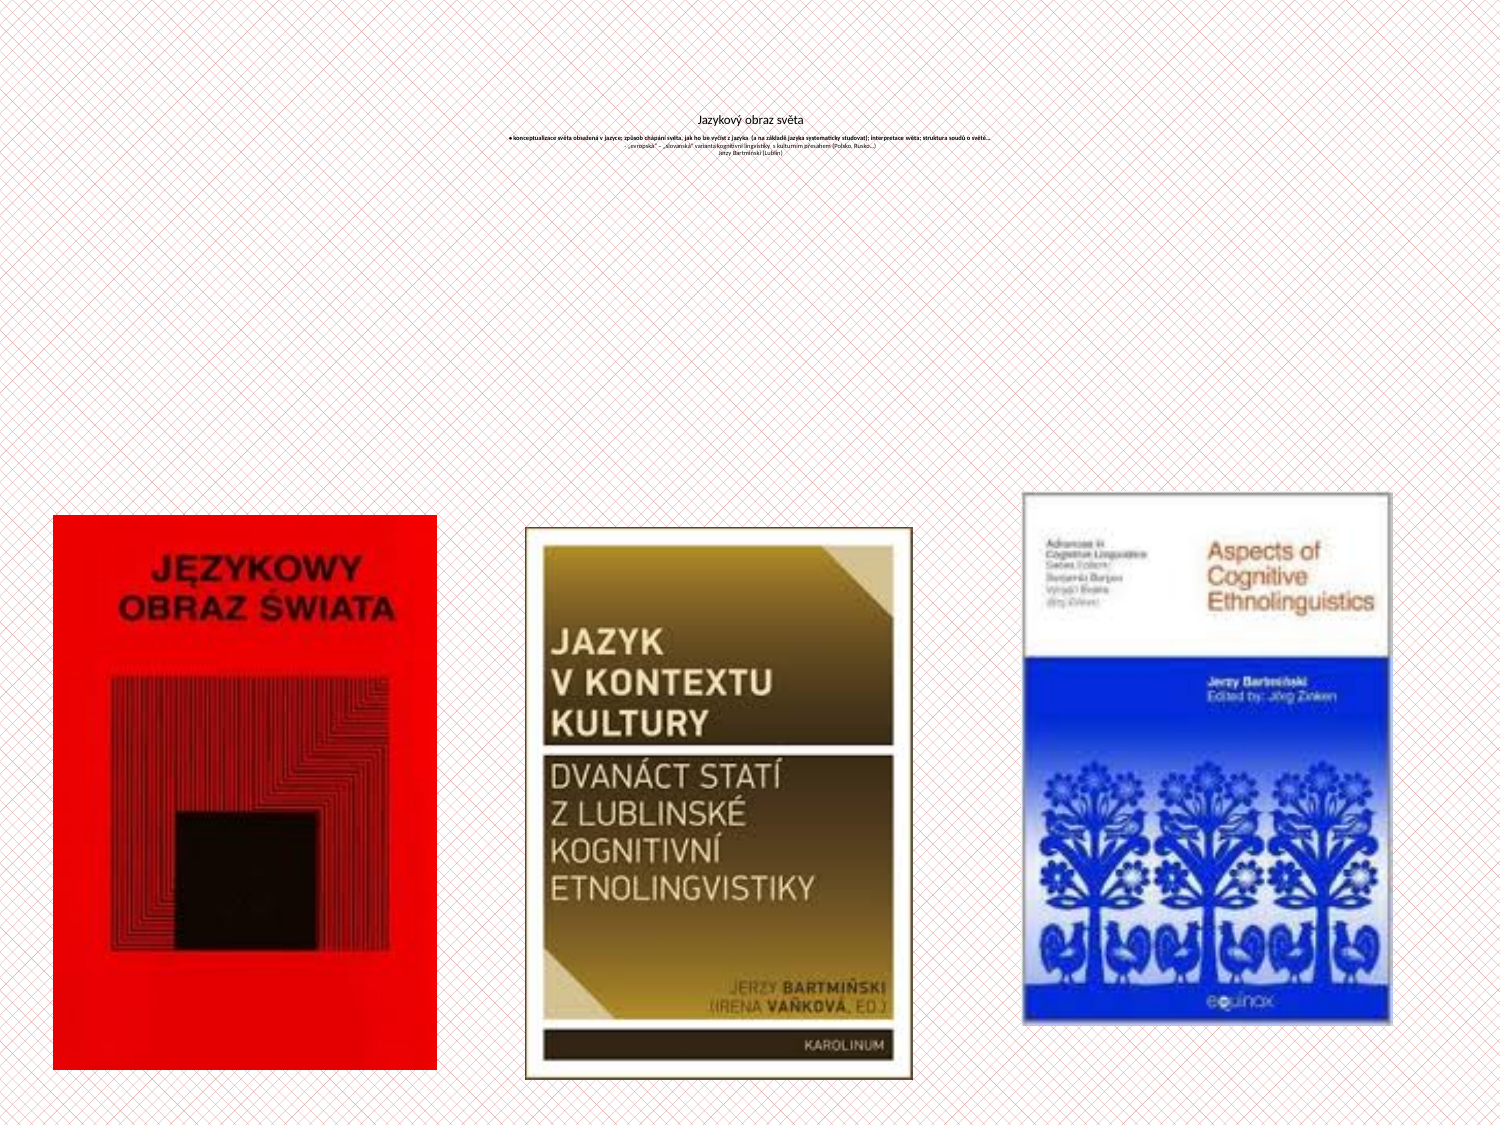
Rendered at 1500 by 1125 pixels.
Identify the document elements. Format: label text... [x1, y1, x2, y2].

title Jazykový obraz světa ● konceptualizace světa obsažená v jazyce; způsob chápání světa, jak ho lze vyčíst z jazyka (a na základě jazyka systematicky studovat); interpretace světa; struktura soudů o světě… - „evropská“ – „slovanská“ varianta kognitivní lingvistiky s kulturním přesahem (Polsko, Rusko…) Jerzy Bartmiński (Lublin) [76, 42, 1425, 173]
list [52, 514, 438, 1070]
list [1021, 491, 1394, 1026]
picture [525, 526, 914, 1080]
